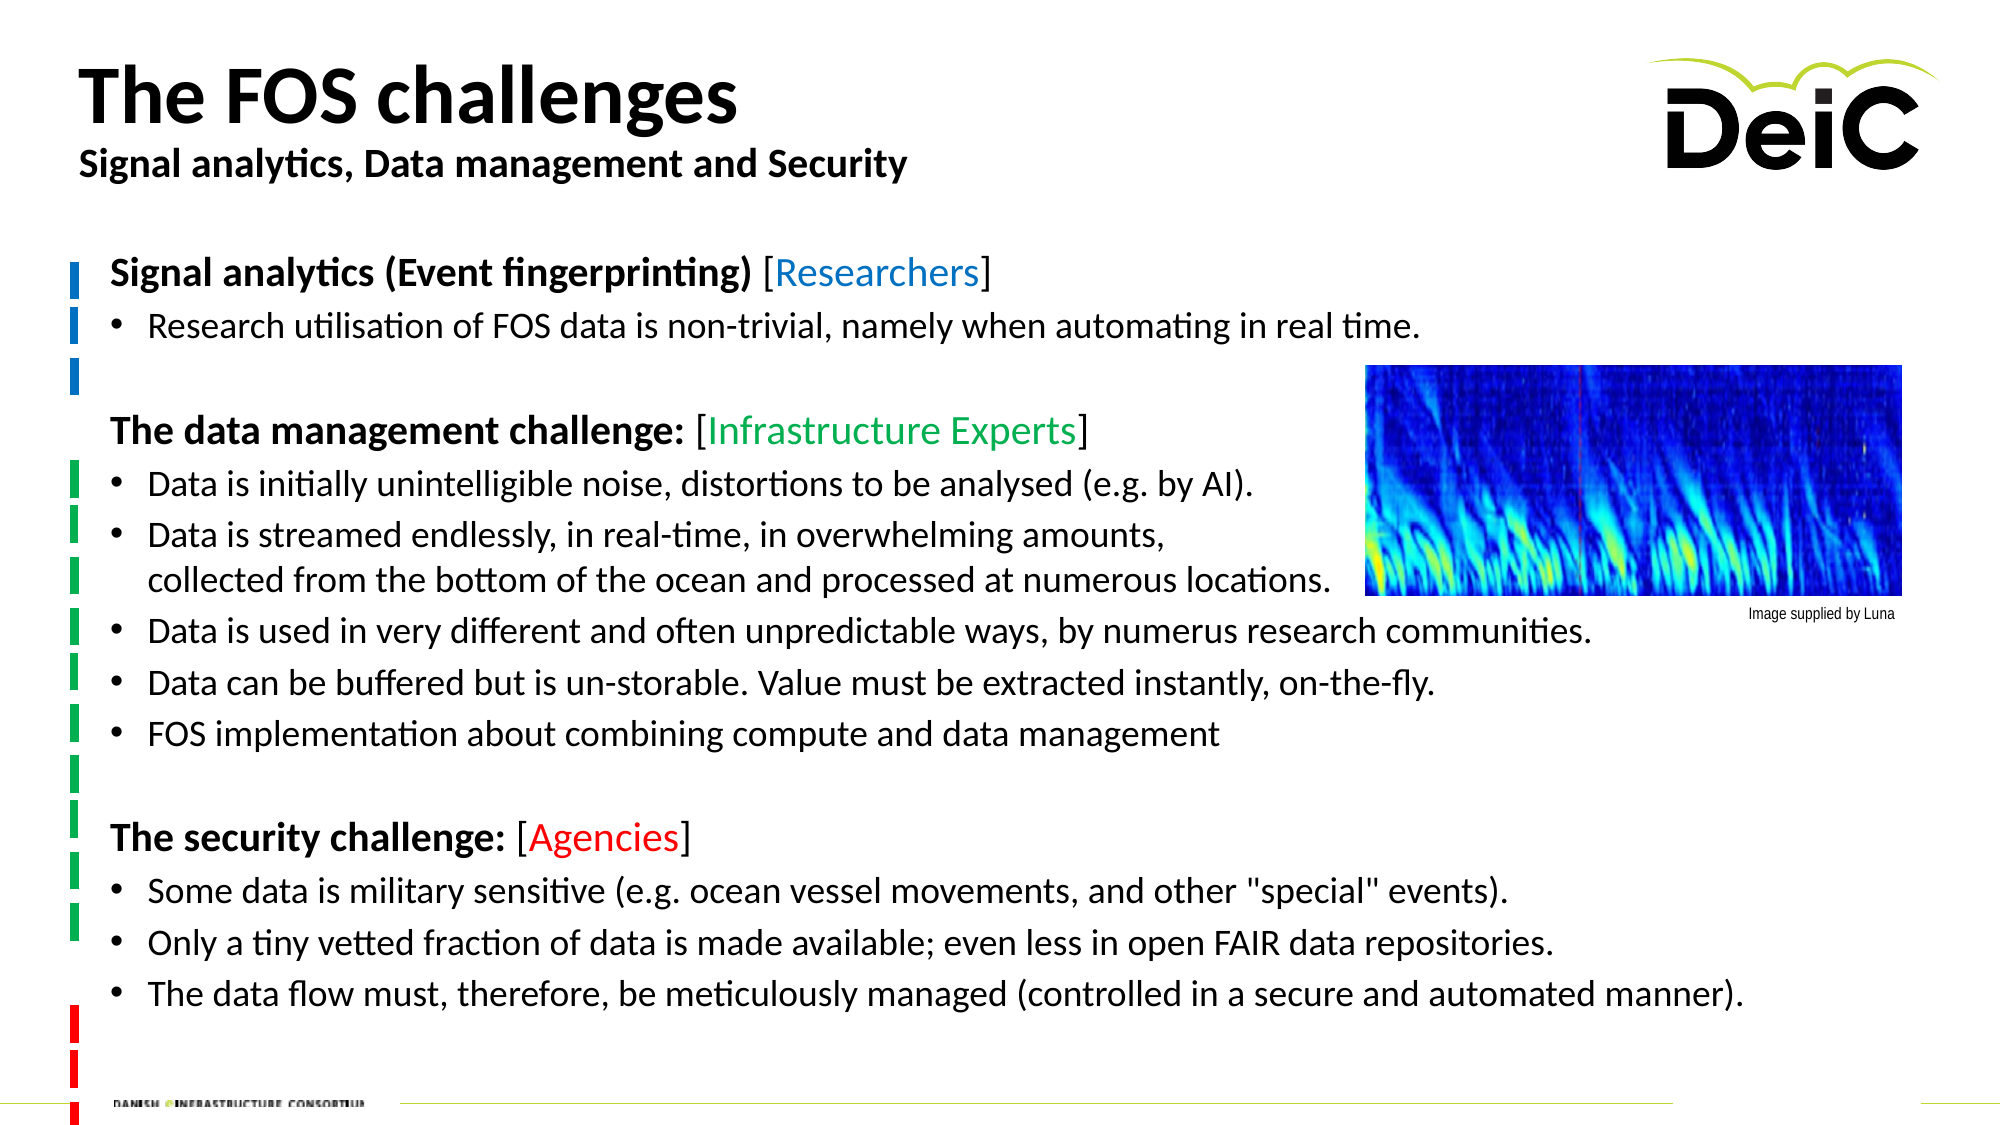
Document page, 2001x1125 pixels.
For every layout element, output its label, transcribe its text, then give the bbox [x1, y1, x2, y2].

picture [1365, 365, 1902, 596]
title The FOS challenges Signal analytics, Data management and Security [78, 68, 1634, 187]
picture [1487, 560, 1500, 596]
text_box . . . . . . . . . . . . . [54, 244, 94, 1125]
picture [1645, 58, 1941, 170]
list Signal analytics (Event fingerprinting) [Researchers] Research utilisation of FOS data is non-trivial, namely when automating in real time. The data management challenge: [Infrastructure Experts] Data is initially unintelligible noise, distortions to be analysed (e.g. by AI). Data is streamed endlessly, in real-time, in overwhelming amounts, collected from the bottom of the ocean and processed at numerous locations. Data is used in very different and often unpredictable ways, by numerus research communities. Data can be buffered but is un-storable. Value must be extracted instantly, on-the-fly. FOS implementation about combining compute and data management The security challenge: [Agencies] Some data is military sensitive (e.g. ocean vessel movements, and other "special" events). Only a tiny vetted fraction of data is made available; even less in open FAIR data repositories. The data flow must, therefore, be meticulously managed (controlled in a secure and automated manner). [109, 244, 1948, 1058]
text_box Image supplied by Luna [1733, 595, 2000, 630]
